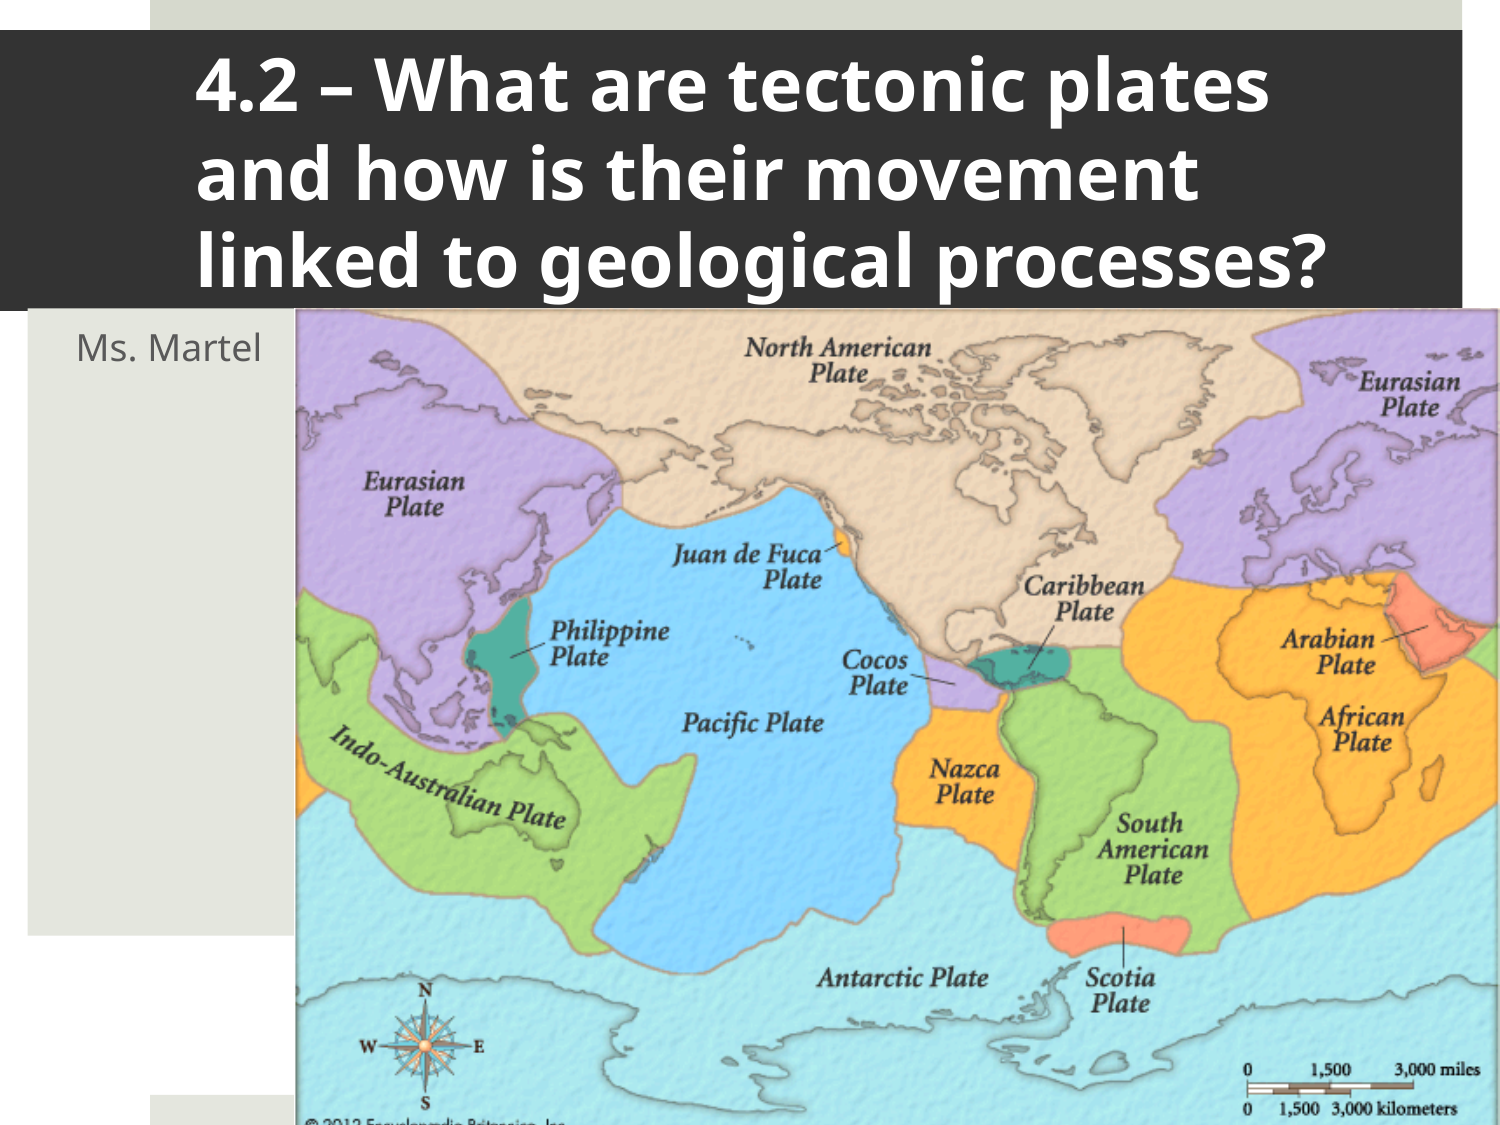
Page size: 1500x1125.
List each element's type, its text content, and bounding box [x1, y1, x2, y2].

picture [294, 307, 1500, 1125]
title 4.2 – What are tectonic plates and how is their movement linked to geological processes? [0, 30, 1463, 311]
subtitle Ms. Martel [27, 308, 294, 936]
